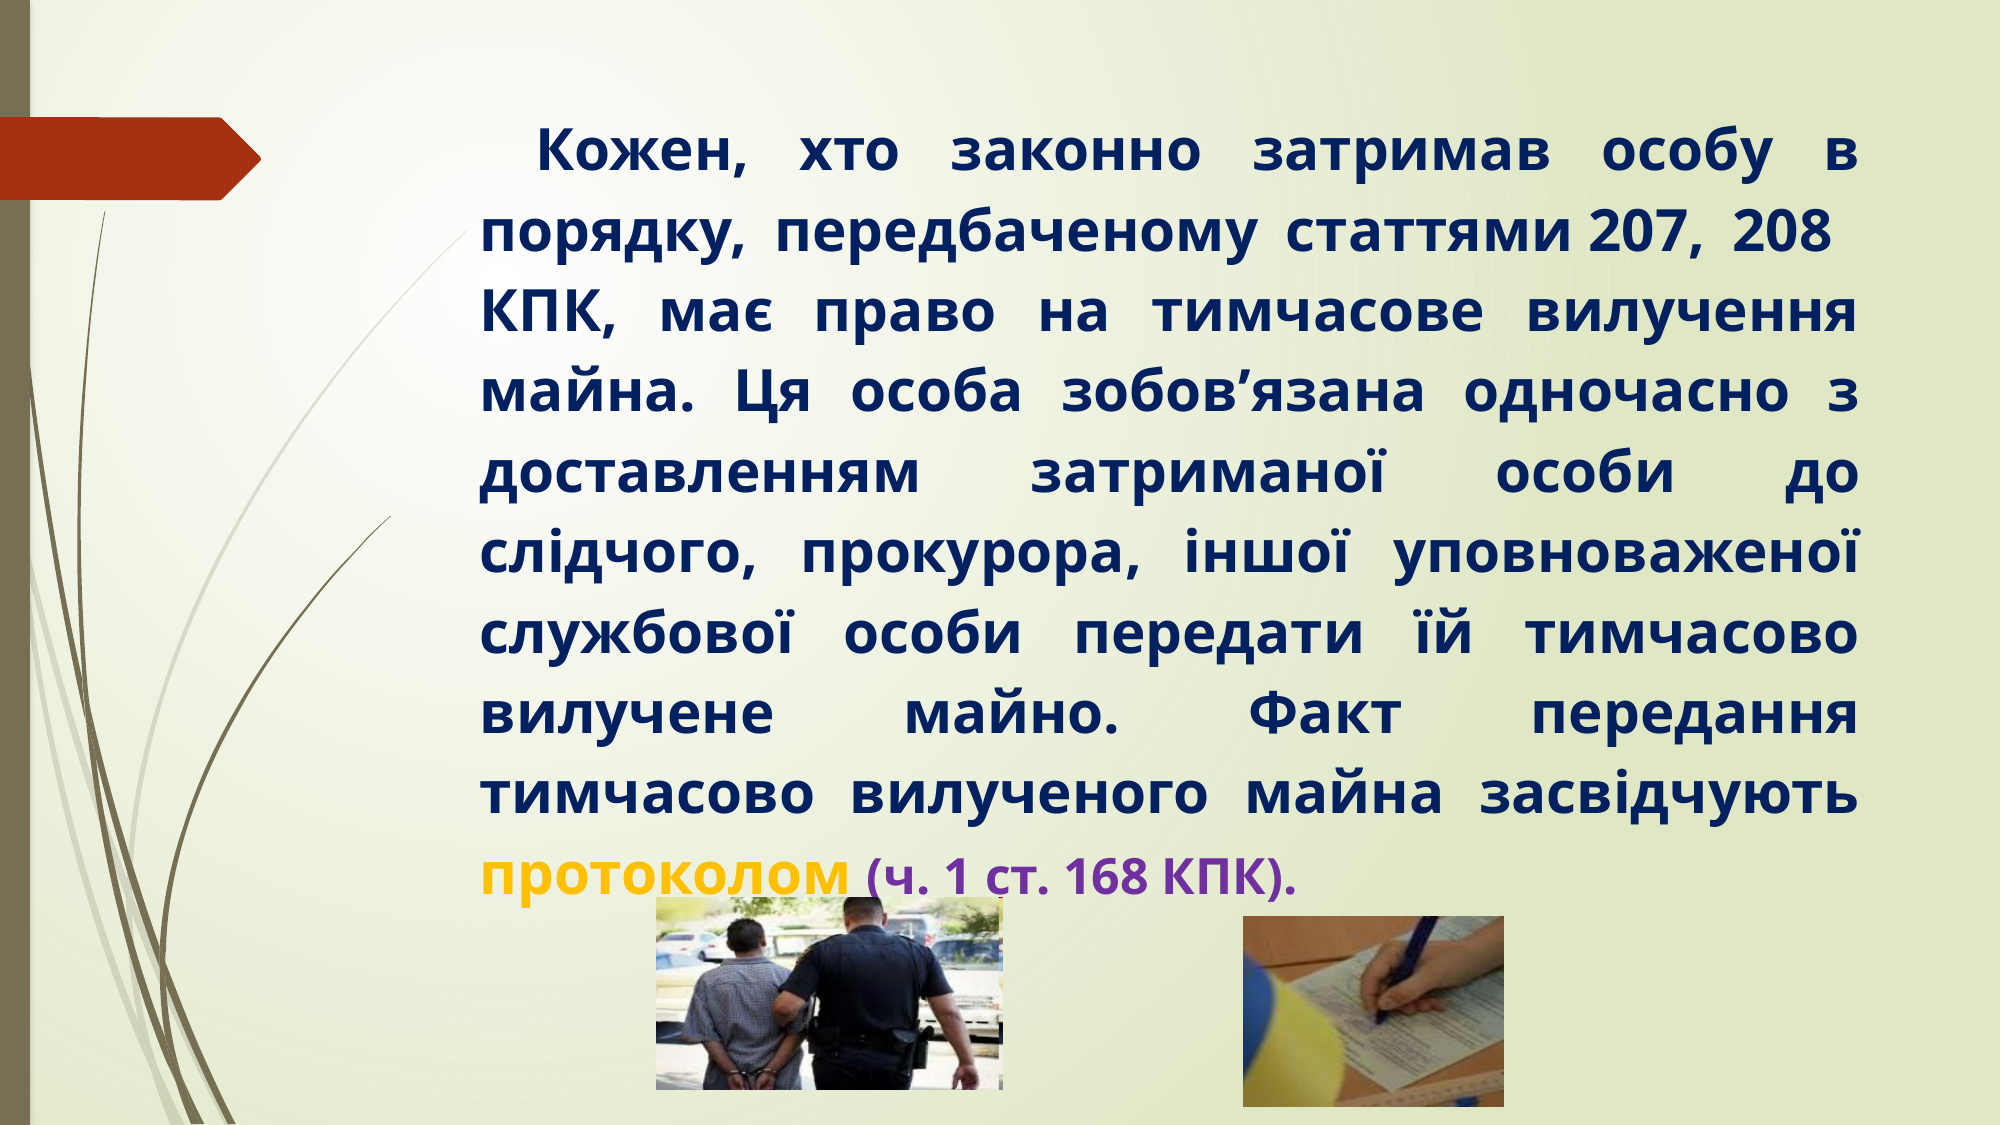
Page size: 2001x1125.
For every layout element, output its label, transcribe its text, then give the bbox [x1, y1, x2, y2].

picture [656, 897, 1004, 1090]
picture [1243, 915, 1504, 1107]
text_box Кожен, хто законно затримав особу в порядку, передбаченому статтями 207, 208 КПК, має право на тимчасове вилучення майна. Ця особа зобов’язана одночасно з доставленням затриманої особи до слідчого, прокурора, іншої уповноваженої службової особи передати їй тимчасово вилучене майно. Факт передання тимчасово вилученого майна засвідчують протоколом (ч. 1 ст. 168 КПК). [464, 94, 1875, 914]
